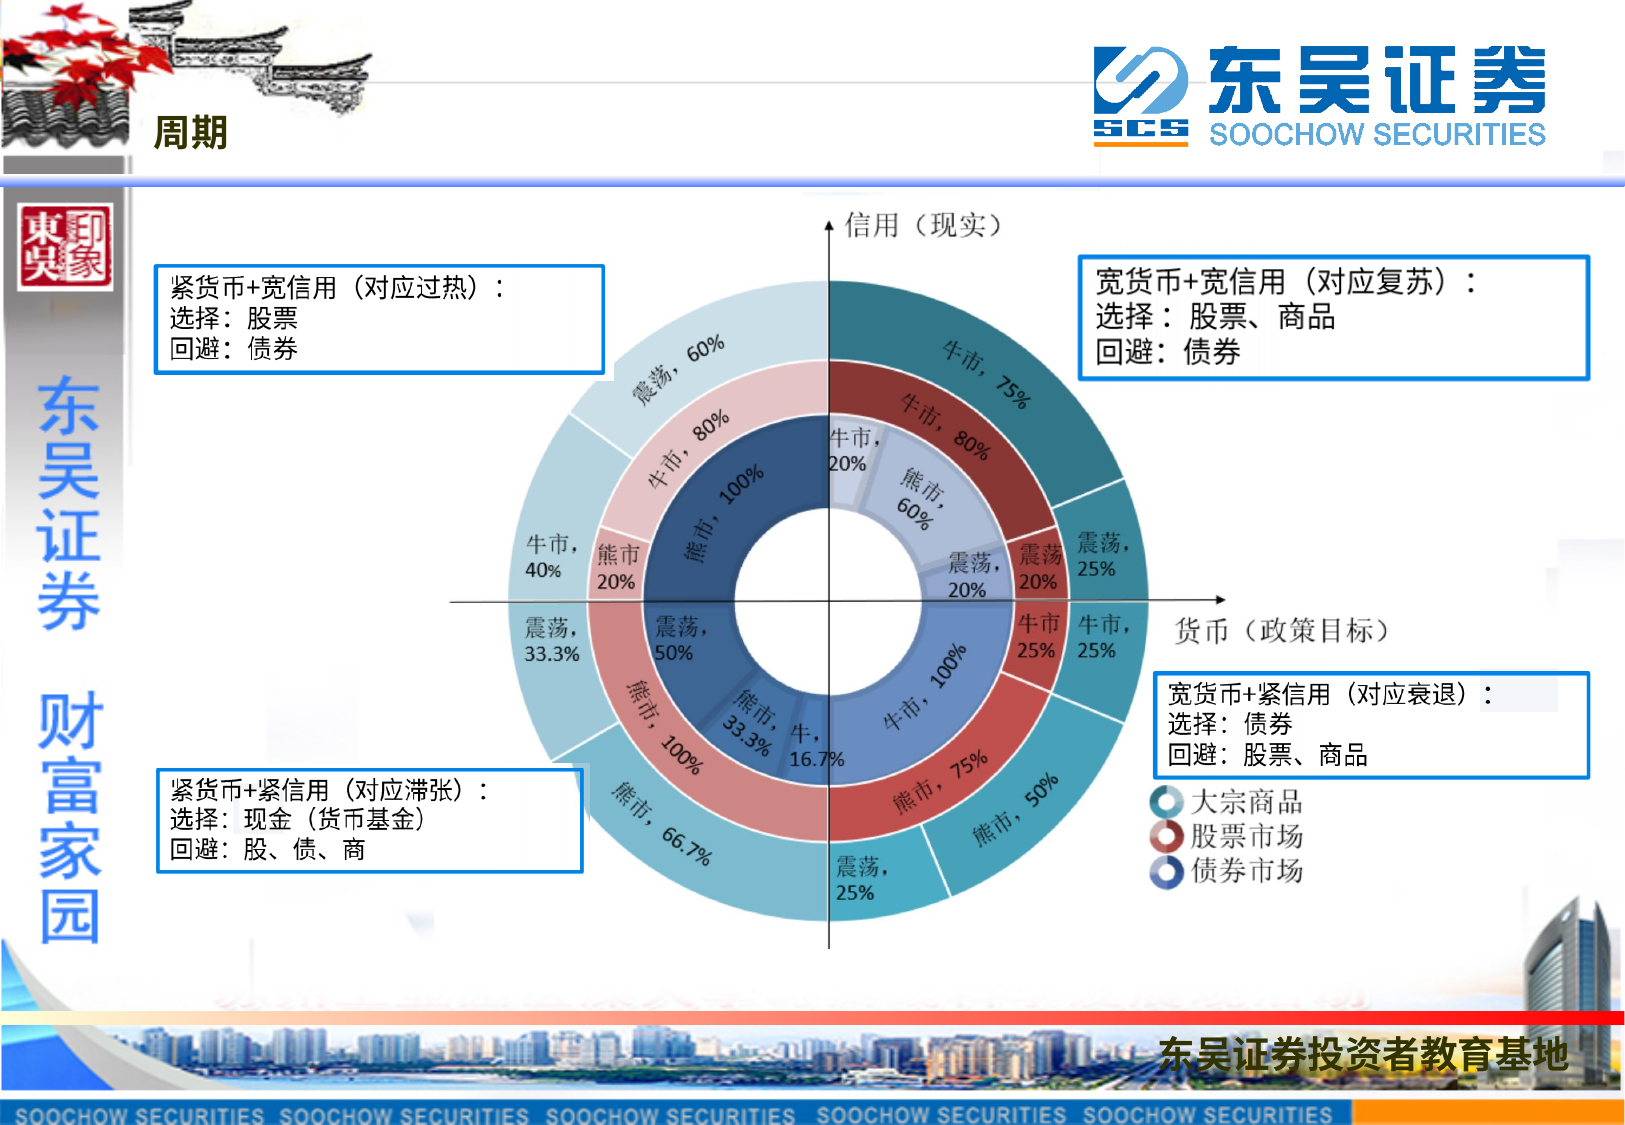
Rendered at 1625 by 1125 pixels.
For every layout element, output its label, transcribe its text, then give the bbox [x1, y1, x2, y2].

picture [0, 0, 1625, 1125]
table_cell 2% [1136, 1012, 1141, 1024]
text_box 周期 [139, 101, 244, 162]
text_box 东吴证券投资者教育基地 [1143, 1023, 1601, 1083]
